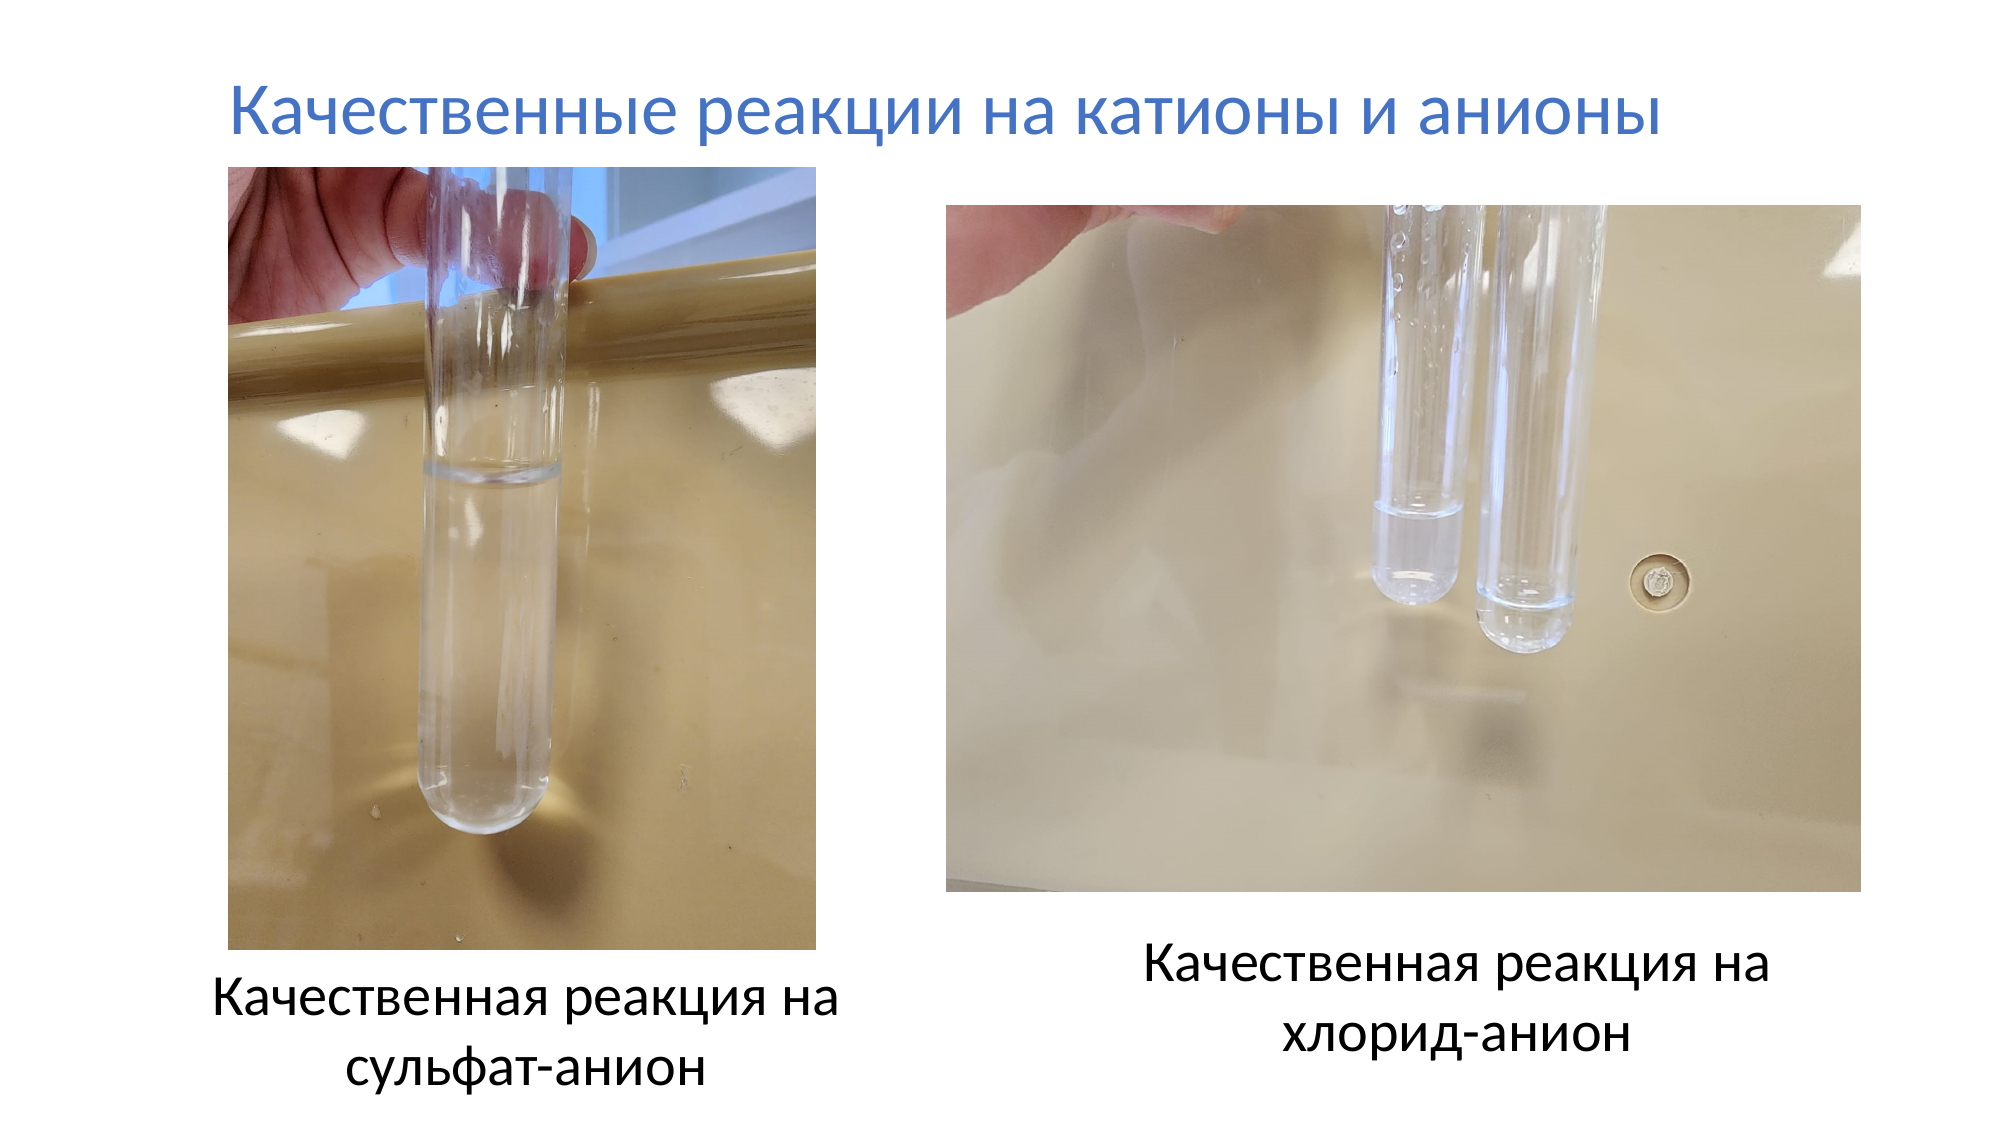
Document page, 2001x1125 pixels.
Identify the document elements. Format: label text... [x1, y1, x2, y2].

picture [228, 167, 816, 950]
text_box Качественная реакция на сульфат-анион [106, 949, 947, 1105]
text_box Качественные реакции на катионы и анионы [214, 52, 1680, 158]
text_box Качественная реакция на хлорид-анион [1037, 916, 1879, 1072]
picture [946, 205, 1861, 892]
